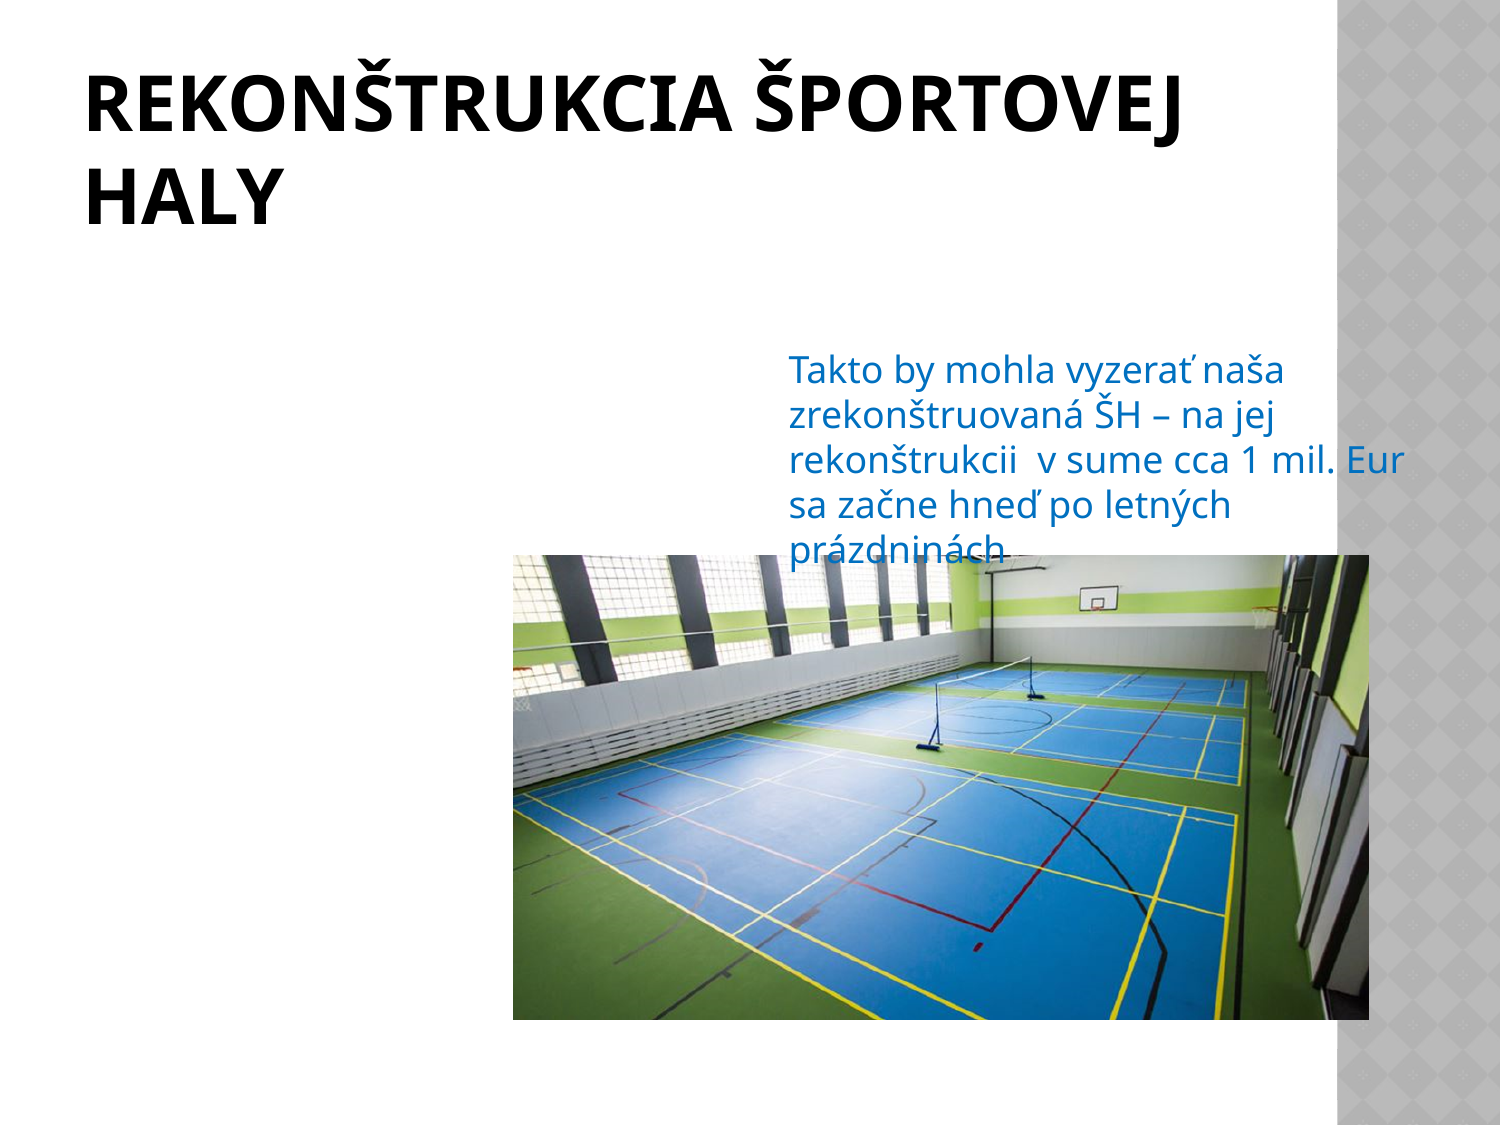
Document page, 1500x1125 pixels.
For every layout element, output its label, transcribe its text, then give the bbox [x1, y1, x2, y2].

text_box Takto by mohla vyzerať naša zrekonštruovaná ŠH – na jej rekonštrukcii v sume cca 1 mil. Eur sa začne hneď po letných prázdninách [773, 338, 1430, 578]
title Rekonštrukcia športovej haly [75, 52, 1263, 240]
picture [513, 555, 1369, 1020]
